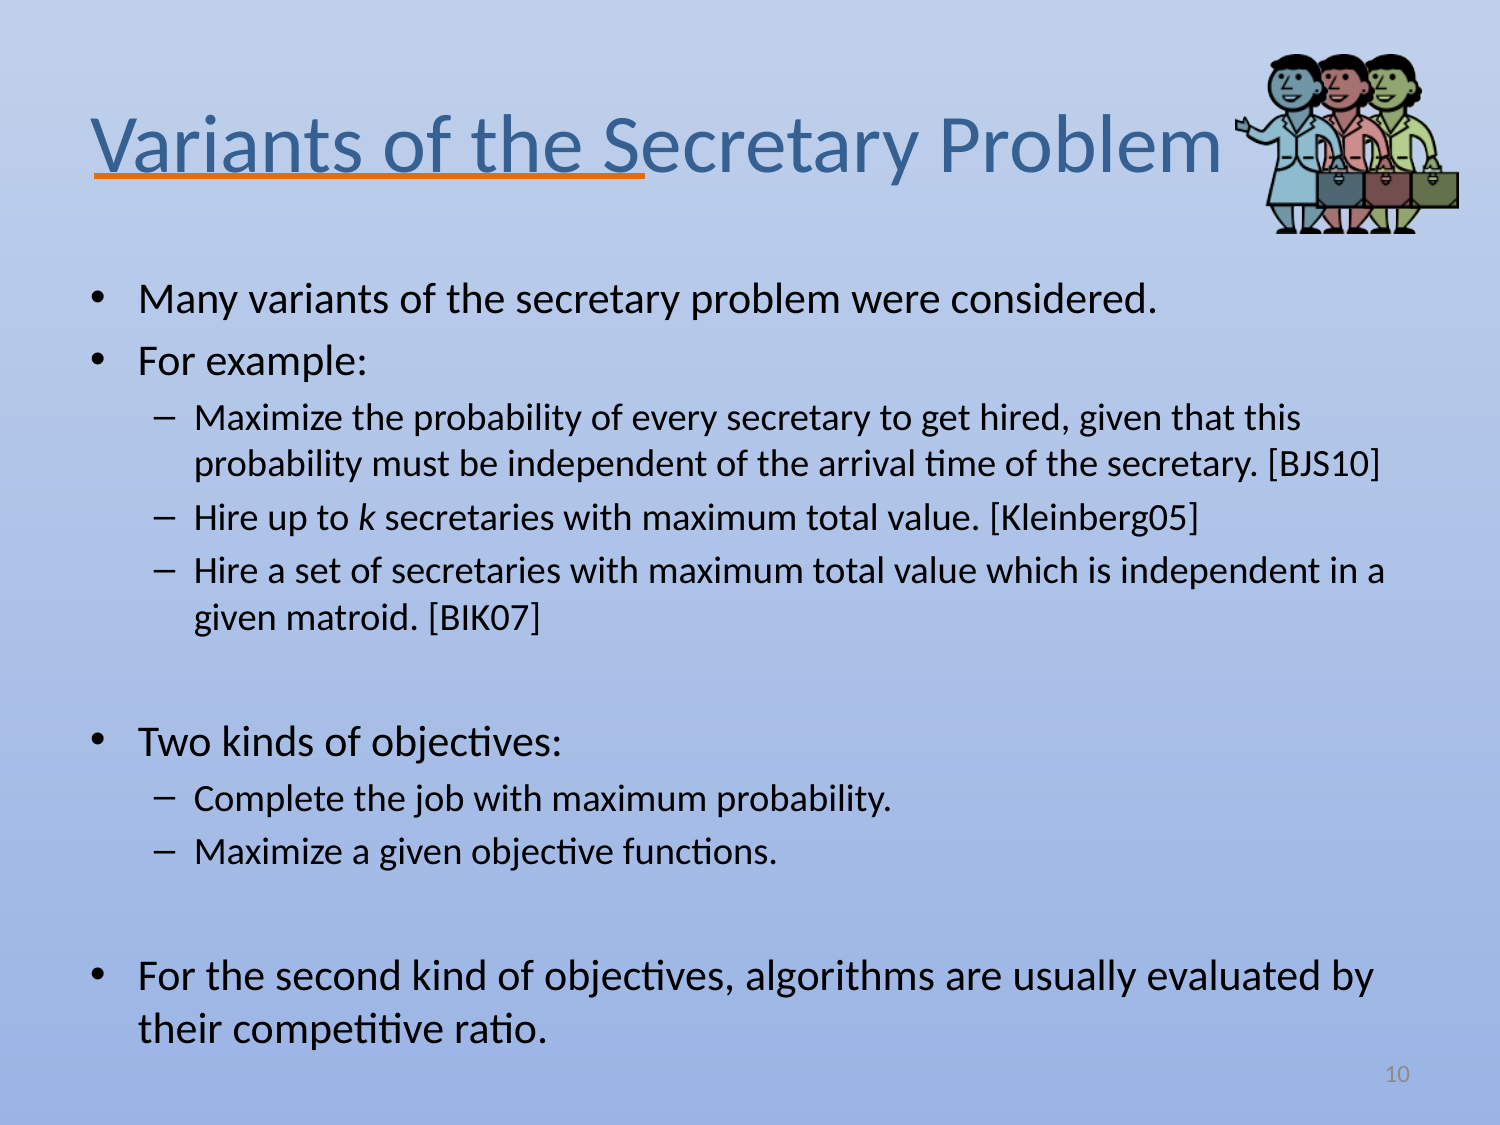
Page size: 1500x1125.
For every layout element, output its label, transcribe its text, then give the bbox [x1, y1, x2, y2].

slide_number 10 [1074, 1042, 1425, 1103]
list Many variants of the secretary problem were considered. For example: Maximize the probability of every secretary to get hired, given that this probability must be independent of the arrival time of the secretary. [BJS10] Hire up to k secretaries with maximum total value. [Kleinberg05] Hire a set of secretaries with maximum total value which is independent in a given matroid. [BIK07] Two kinds of objectives: Complete the job with maximum probability. Maximize a given objective functions. For the second kind of objectives, algorithms are usually evaluated by their competitive ratio. [75, 262, 1425, 1083]
title Variants of the Secretary Problem [75, 45, 1425, 233]
picture [1234, 54, 1459, 234]
